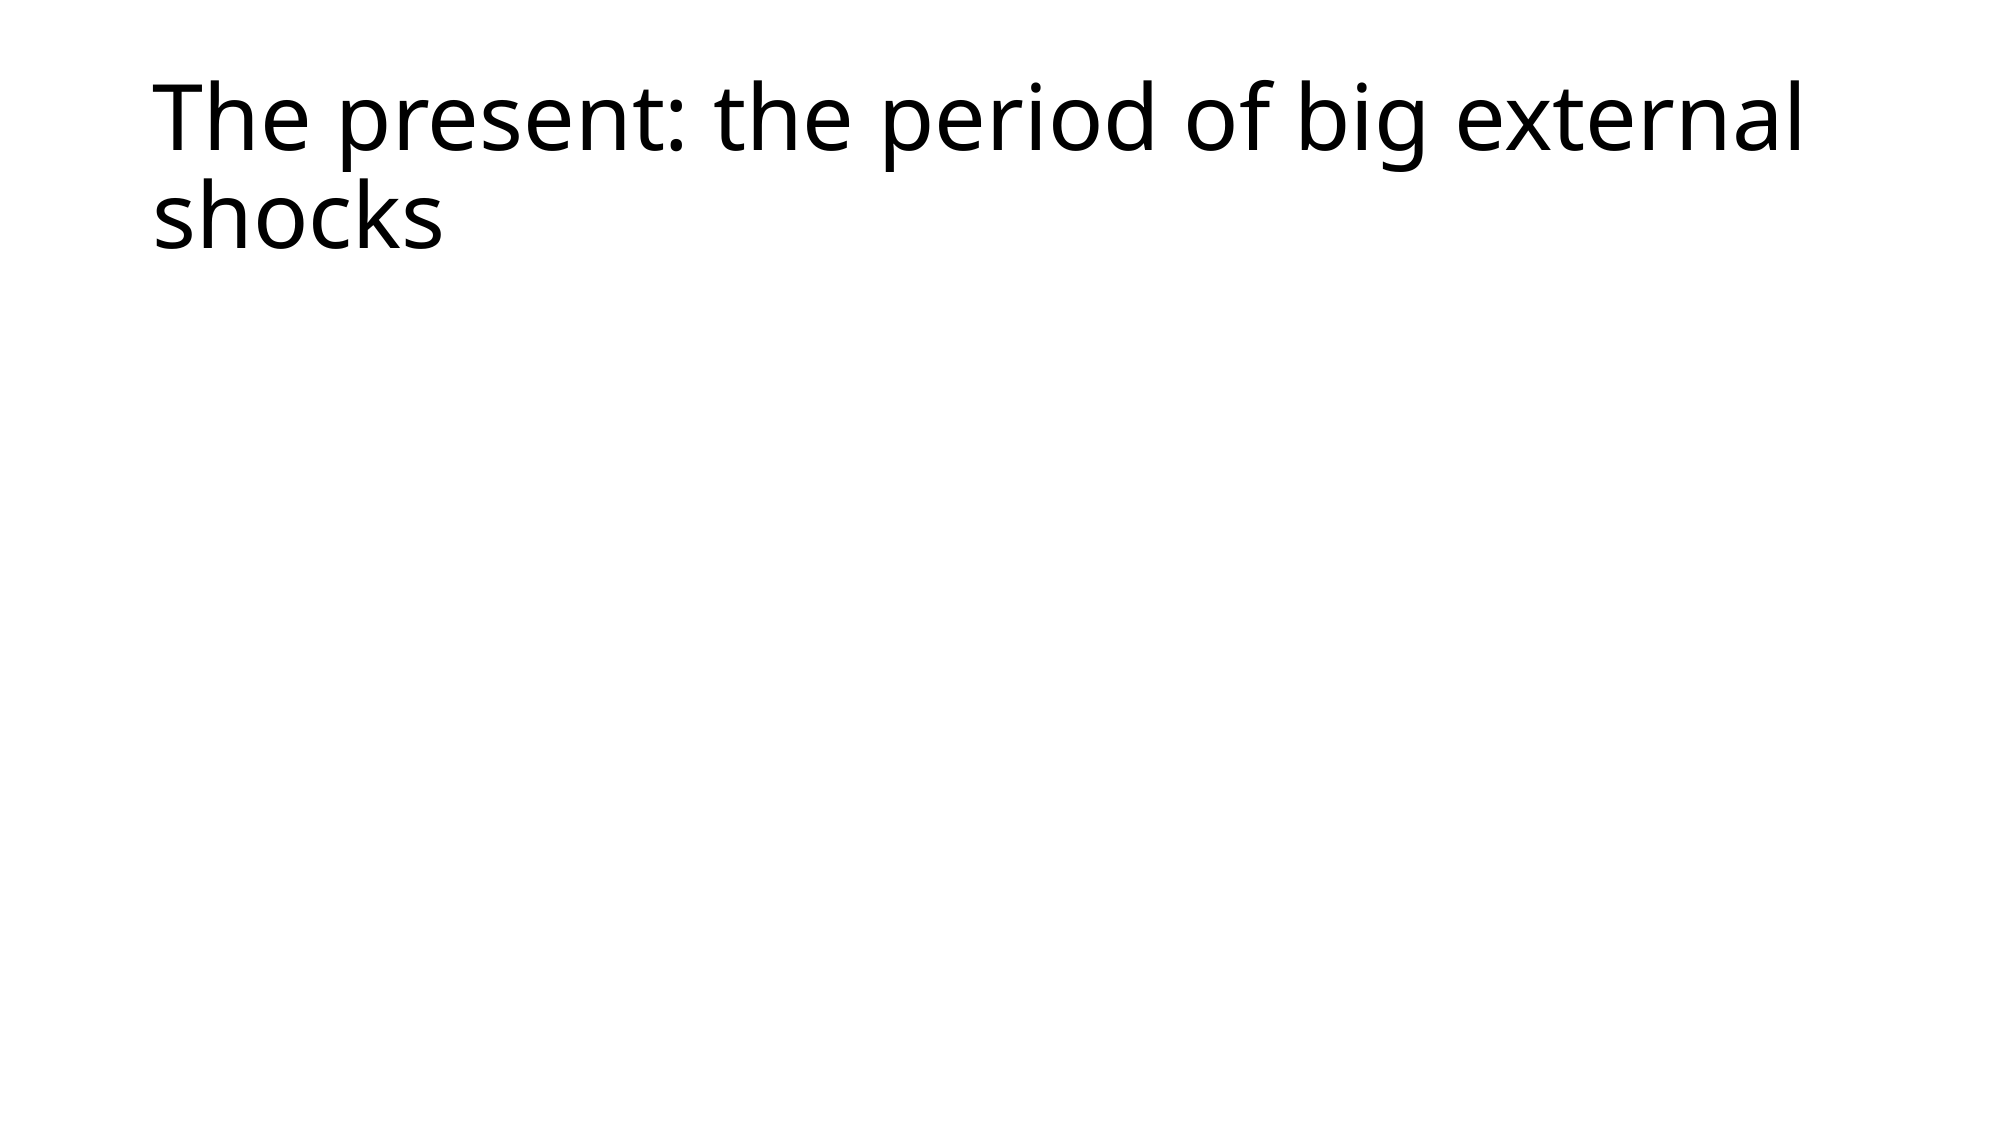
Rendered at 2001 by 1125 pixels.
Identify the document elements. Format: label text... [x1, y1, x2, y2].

title The present: the period of big external shocks [137, 59, 1863, 280]
